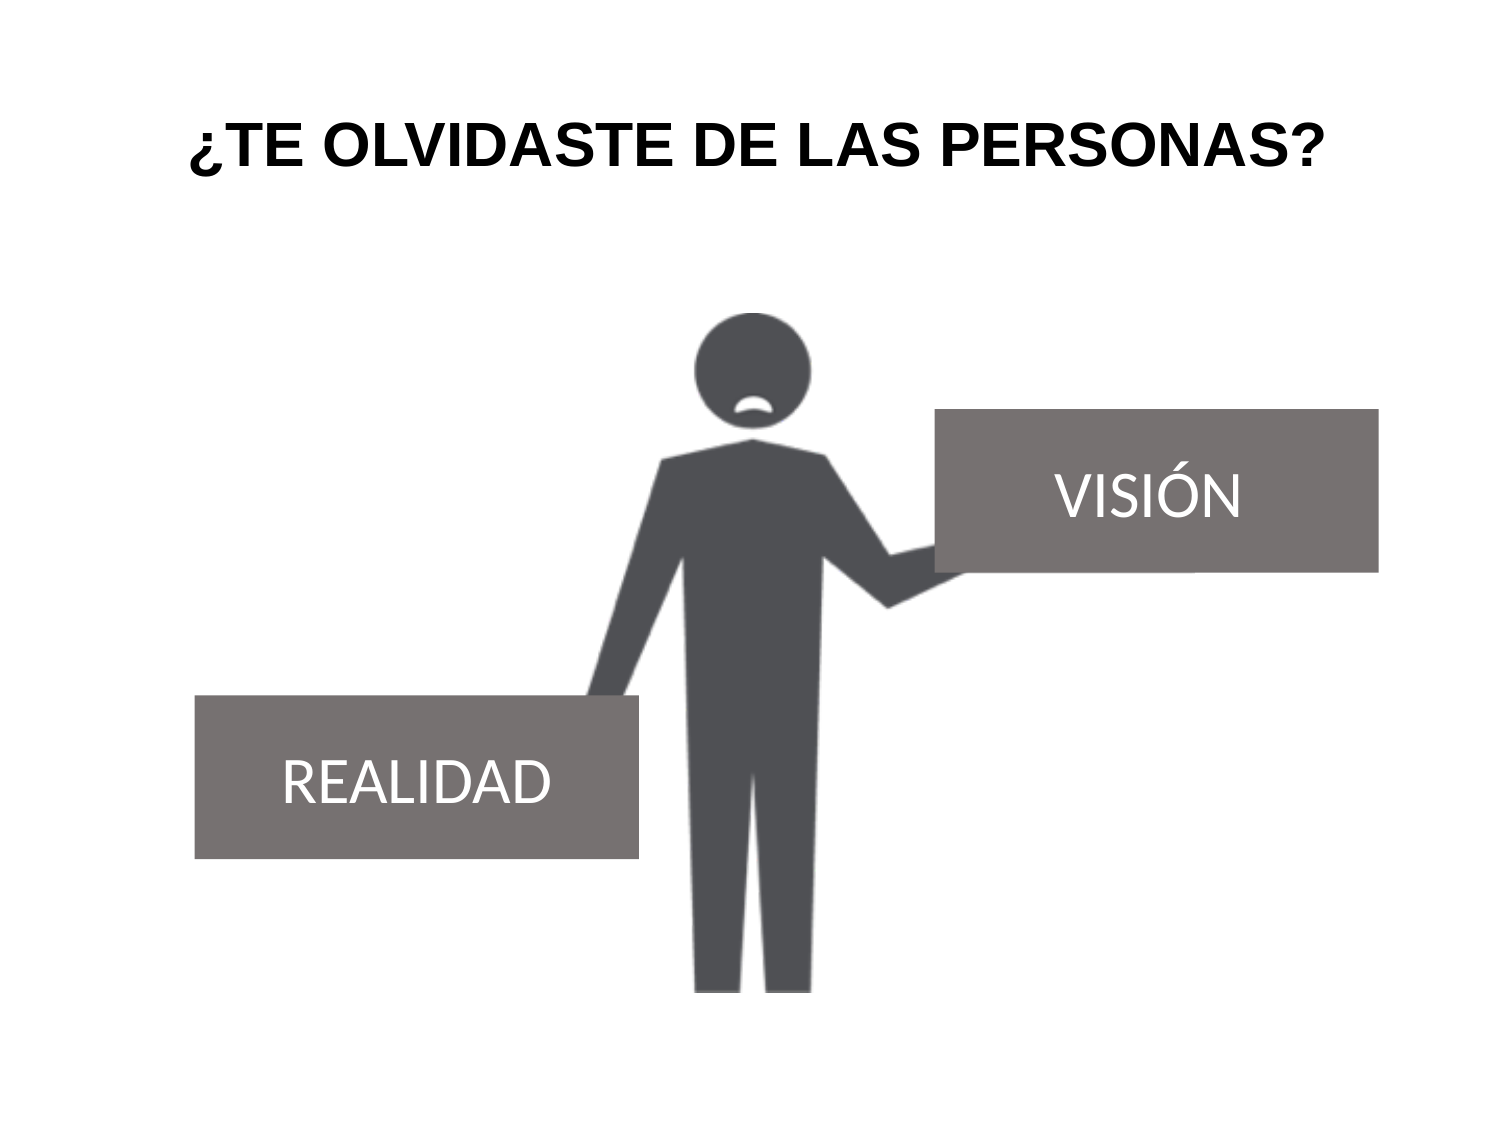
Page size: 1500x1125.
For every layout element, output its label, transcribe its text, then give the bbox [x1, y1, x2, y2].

picture [321, 313, 1195, 993]
text_box VISIÓN [1195, 408, 1380, 574]
text_box REALIDAD [194, 694, 321, 860]
text_box ¿TE OLVIDASTE DE LAS PERSONAS? [172, 96, 1345, 187]
